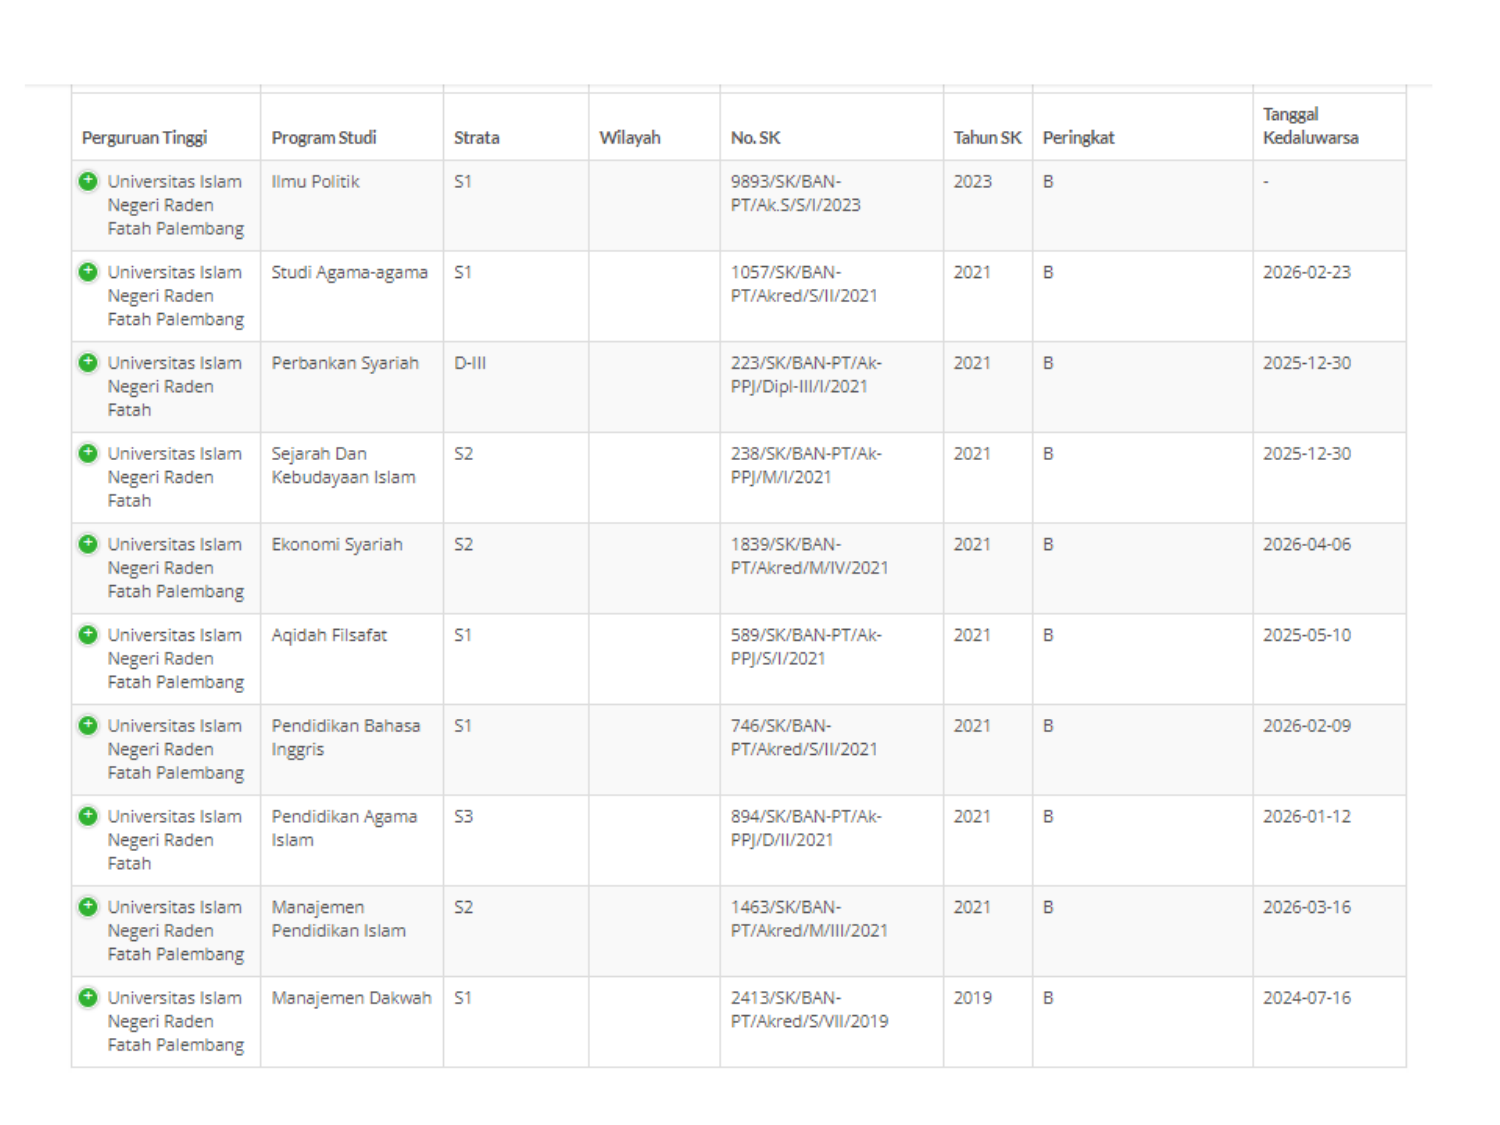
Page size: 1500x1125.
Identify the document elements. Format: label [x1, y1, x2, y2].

picture [24, 74, 1433, 1073]
